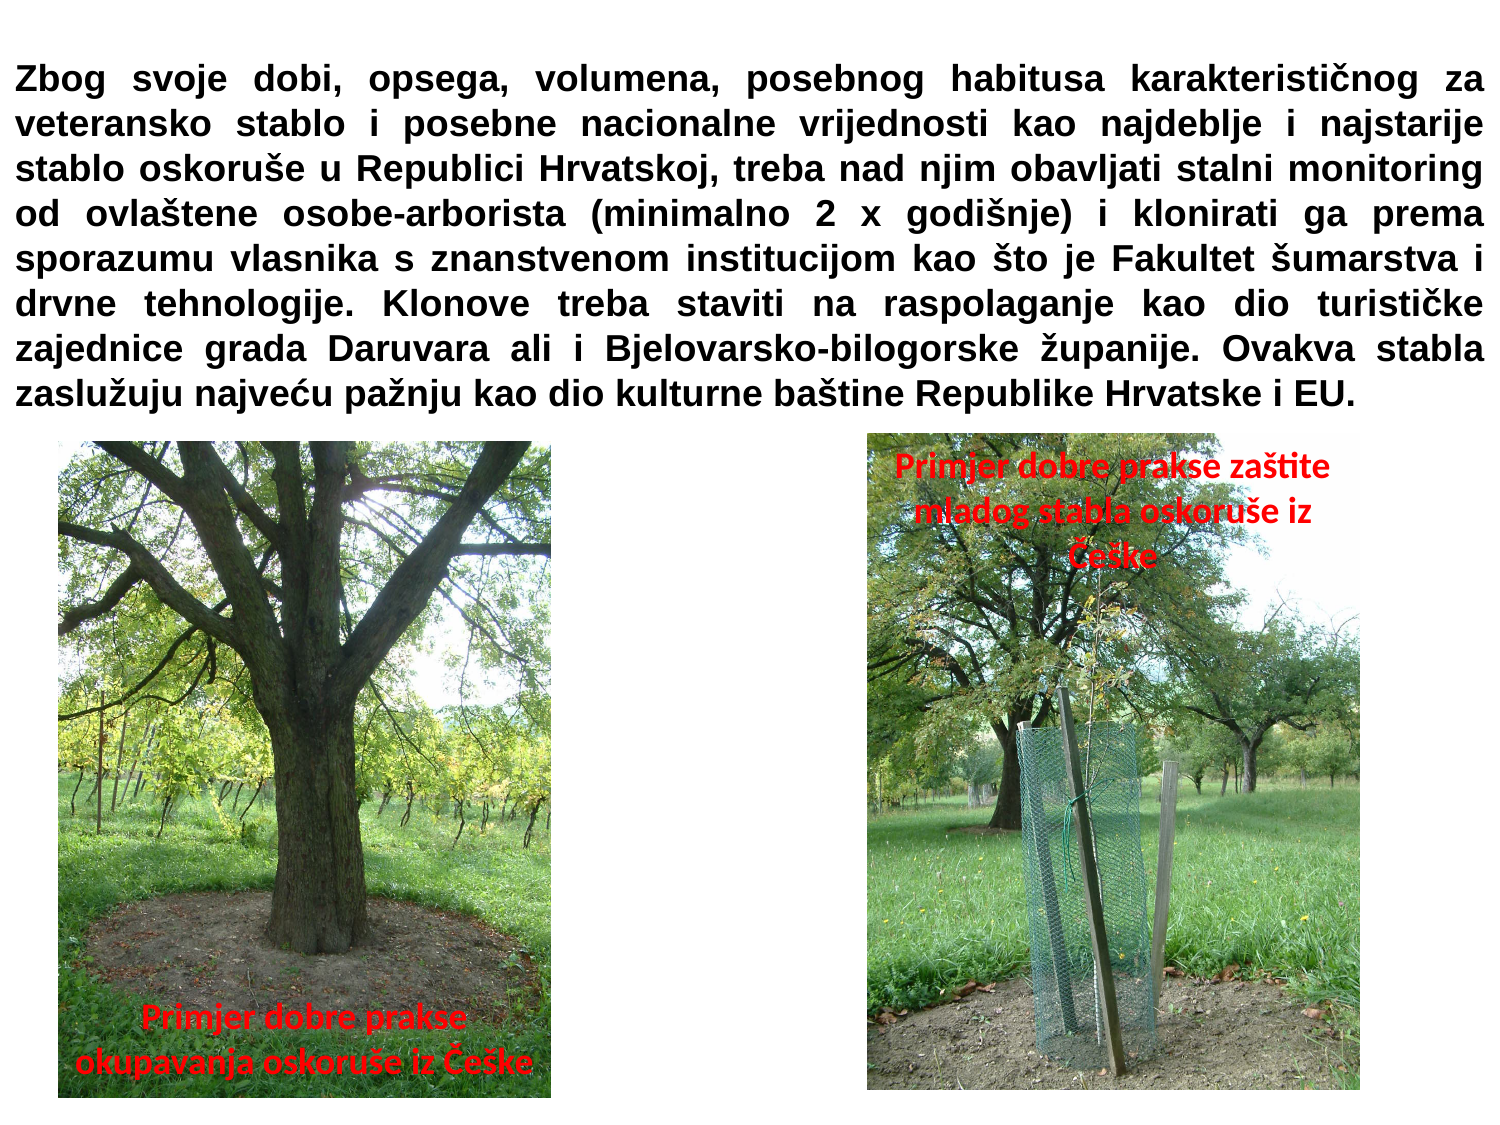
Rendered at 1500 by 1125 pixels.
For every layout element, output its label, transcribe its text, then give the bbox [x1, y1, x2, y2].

picture [866, 433, 1360, 1091]
picture [58, 441, 551, 1098]
text_box Zbog svoje dobi, opsega, volumena, posebnog habitusa karakterističnog za veteransko stablo i posebne nacionalne vrijednosti kao najdeblje i najstarije stablo oskoruše u Republici Hrvatskoj, treba nad njim obavljati stalni monitoring od ovlaštene osobe-arborista (minimalno 2 x godišnje) i klonirati ga prema sporazumu vlasnika s znanstvenom institucijom kao što je Fakultet šumarstva i drvne tehnologije. Klonove treba staviti na raspolaganje kao dio turističke zajednice grada Daruvara ali i Bjelovarsko-bilogorske županije. Ovakva stabla zaslužuju najveću pažnju kao dio kulturne baštine Republike Hrvatske i EU. [0, 46, 1500, 422]
